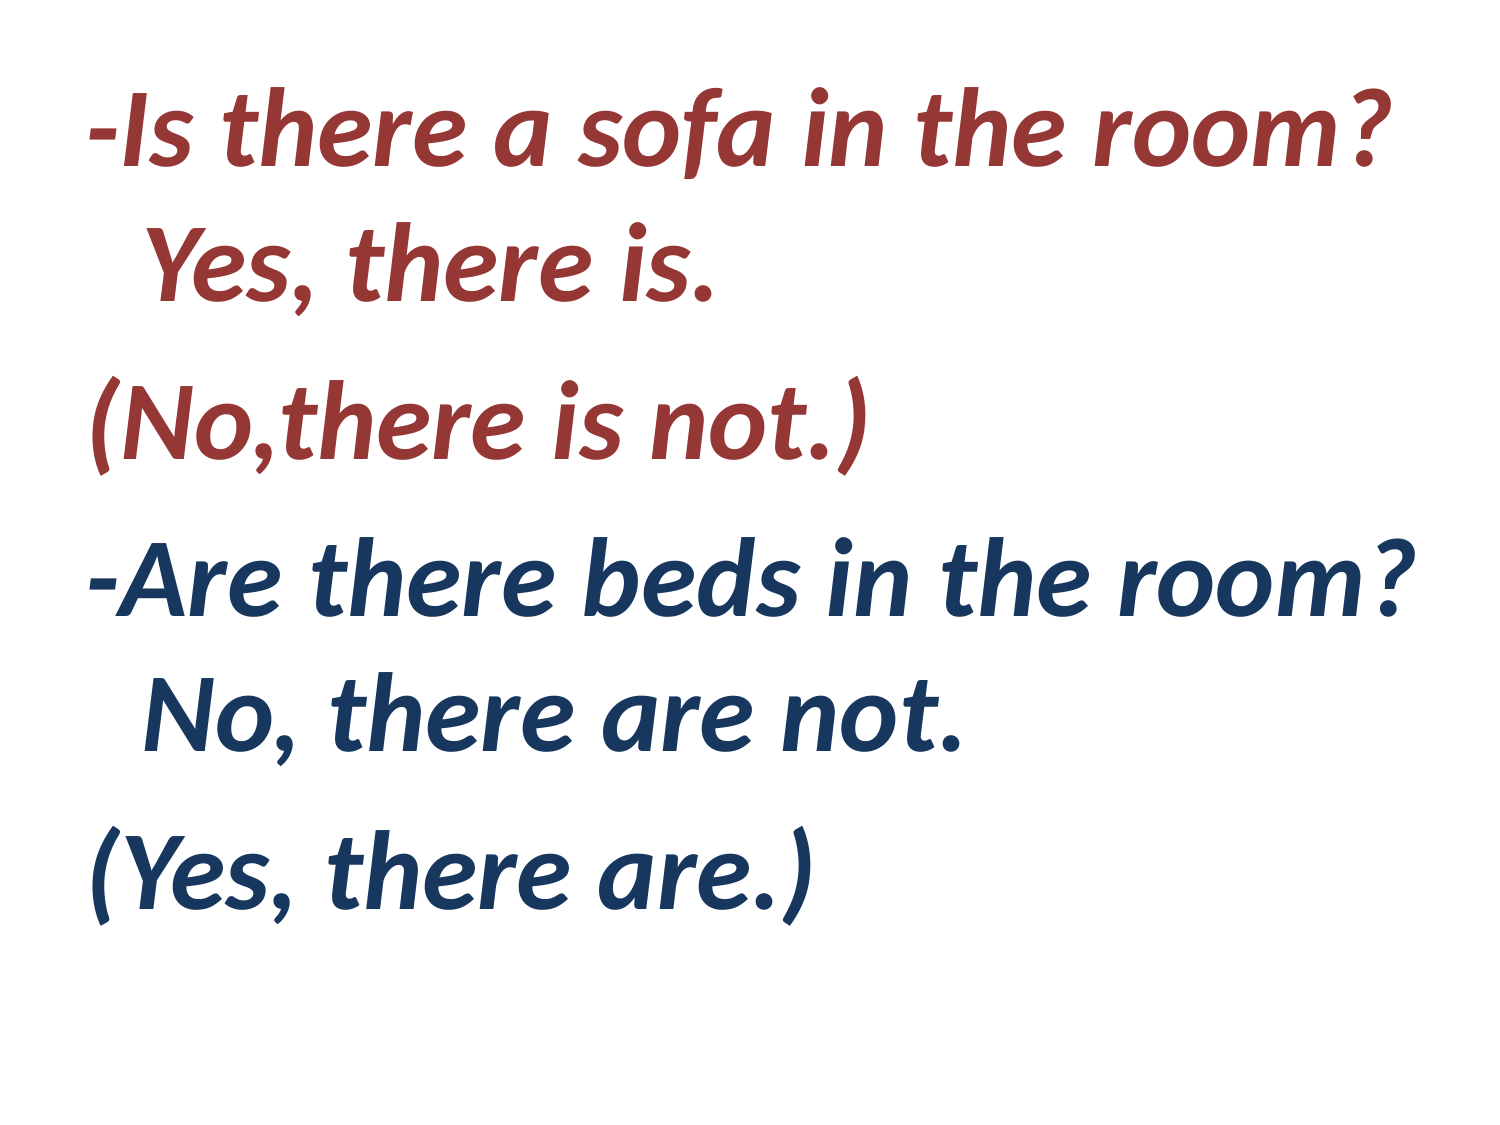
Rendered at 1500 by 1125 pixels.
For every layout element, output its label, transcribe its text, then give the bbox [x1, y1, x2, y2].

list -Is there a sofa in the room? Yes, there is. (No,there is not.) -Are there beds in the room? No, there are not. (Yes, there are.) [70, 46, 1461, 1052]
